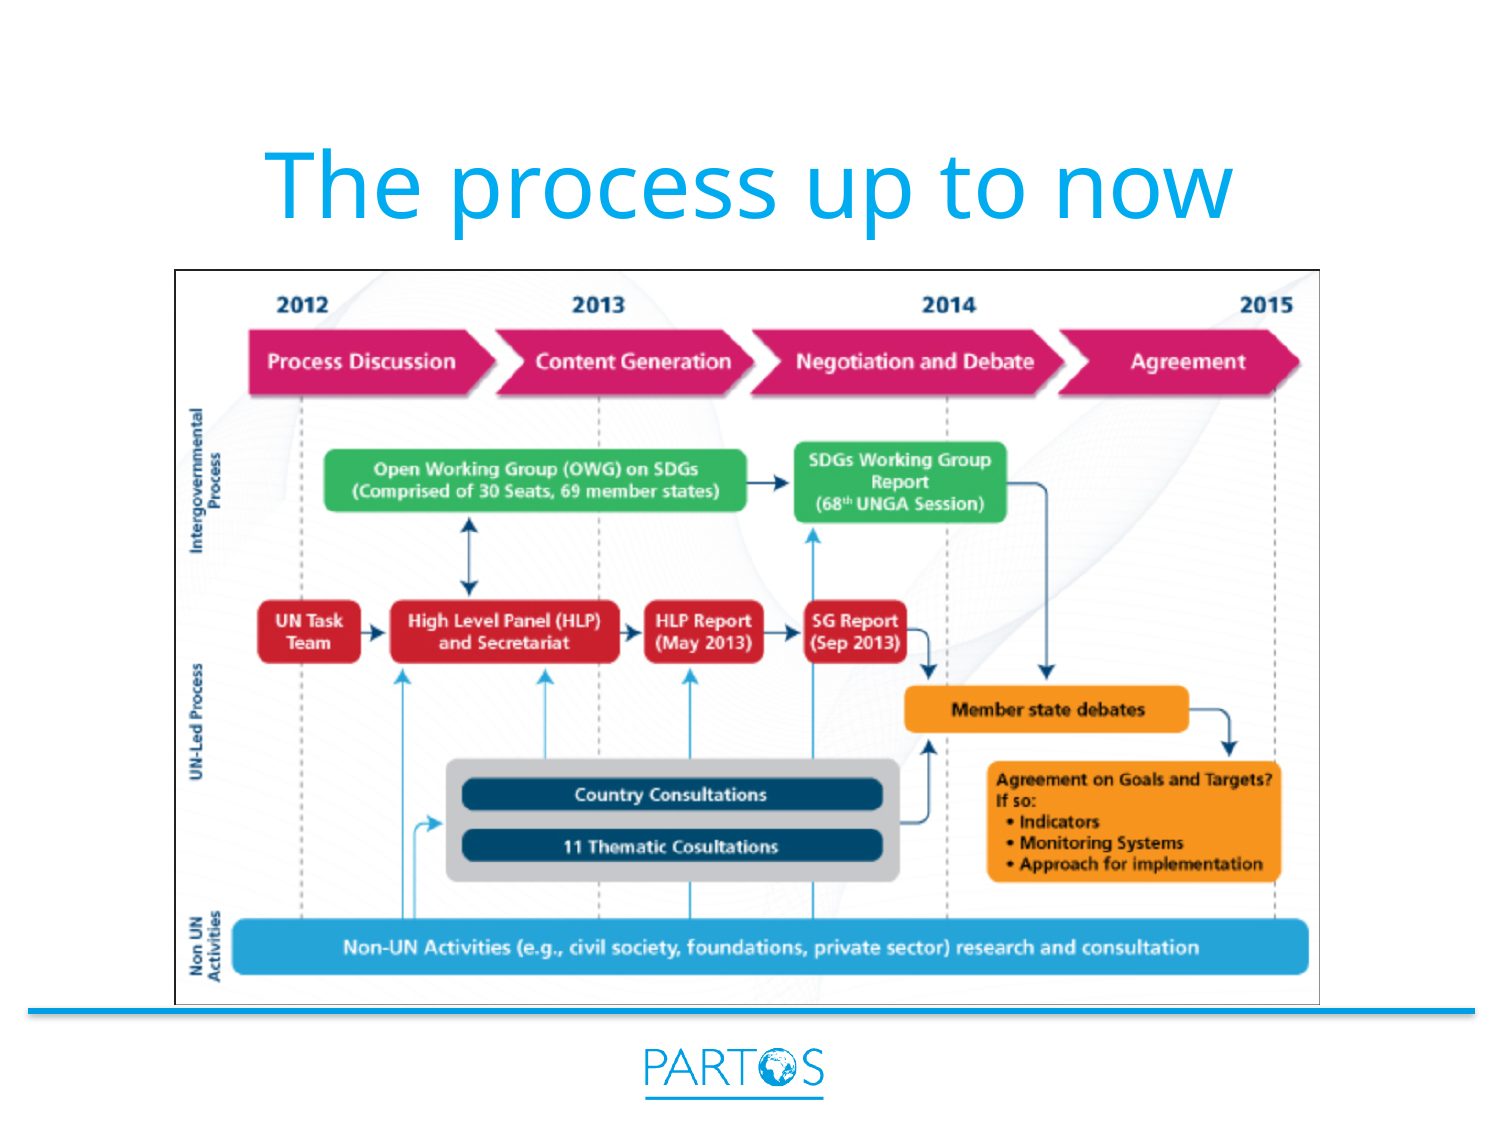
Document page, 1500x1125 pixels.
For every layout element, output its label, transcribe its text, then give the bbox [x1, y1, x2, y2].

picture [619, 1022, 849, 1125]
title The process up to now [75, 130, 1425, 233]
picture [174, 269, 1320, 1006]
